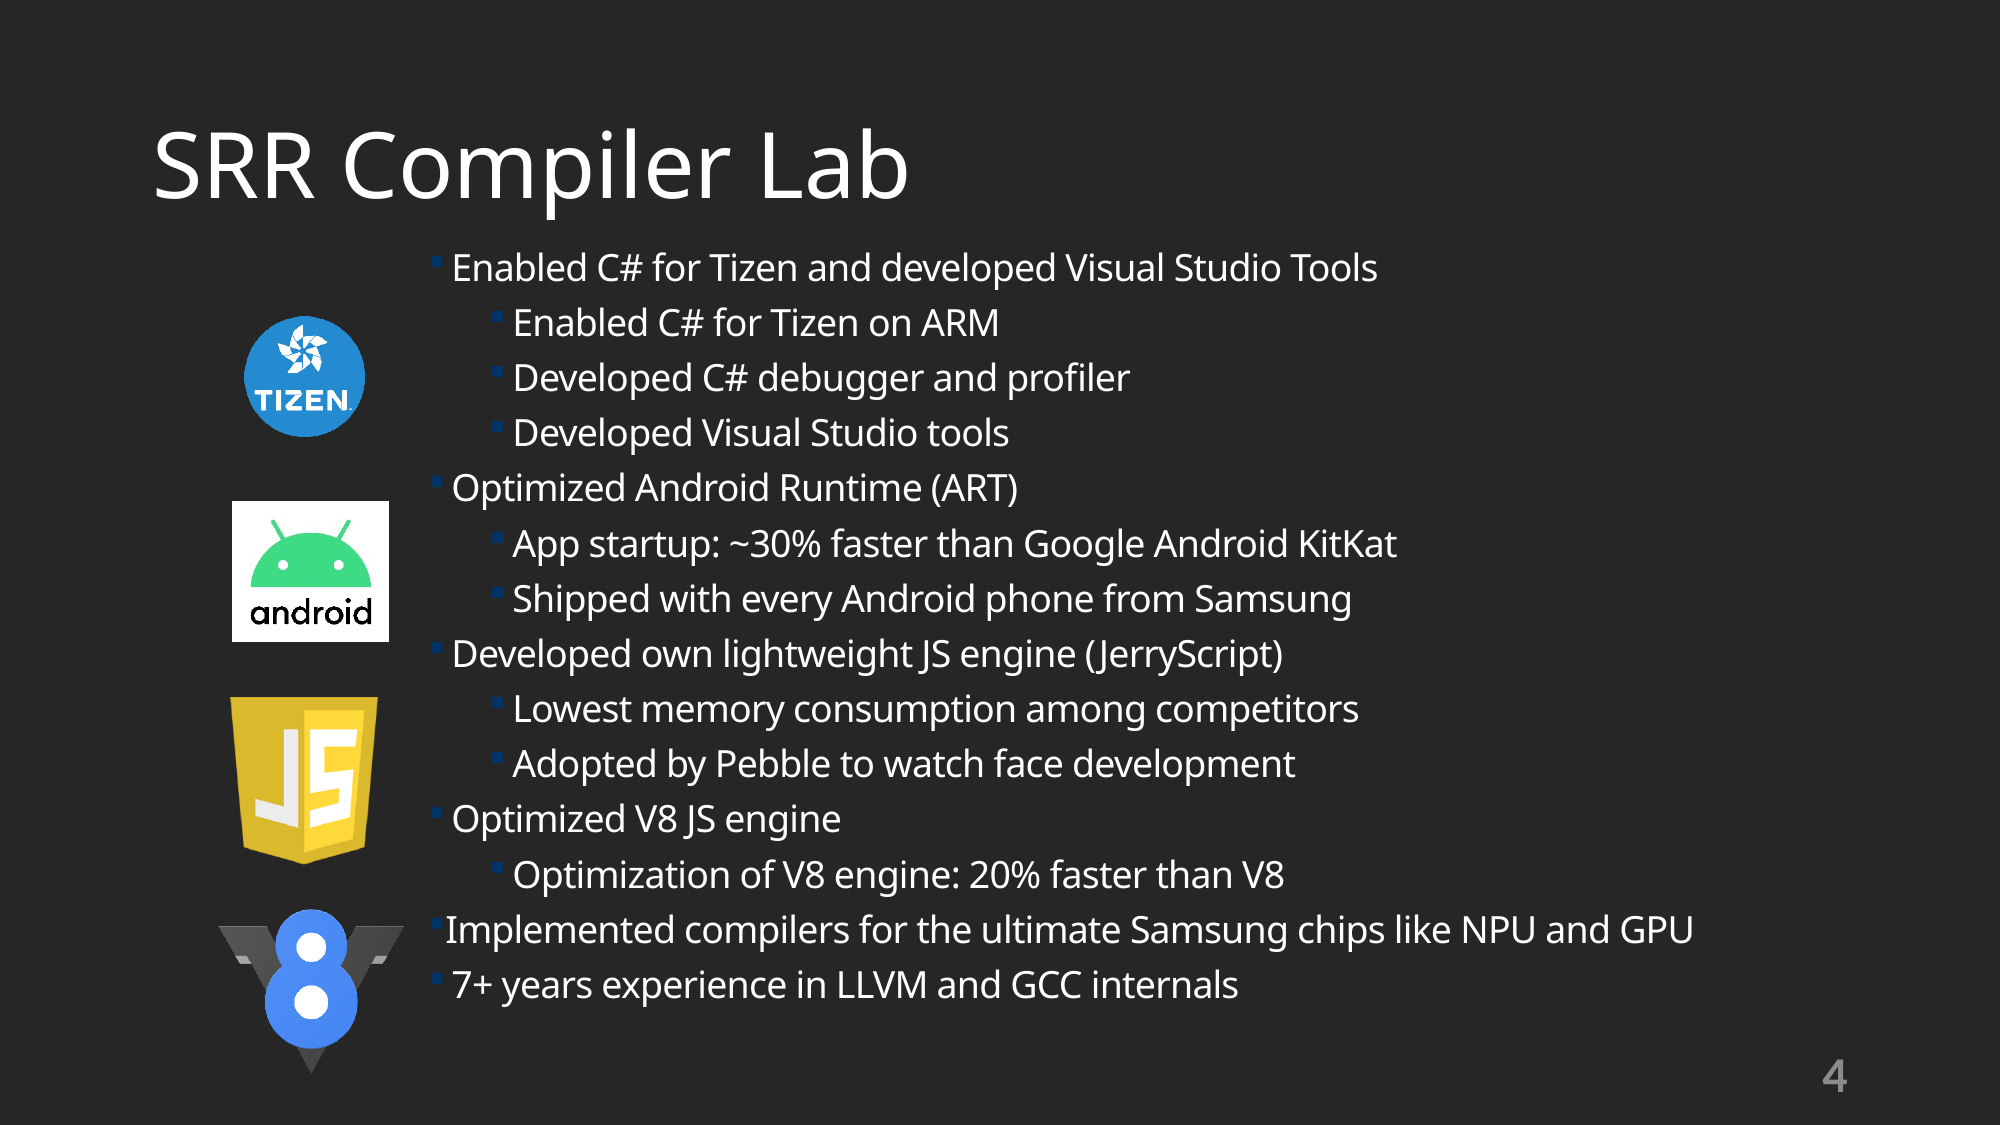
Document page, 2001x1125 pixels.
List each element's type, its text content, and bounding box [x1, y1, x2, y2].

picture [212, 892, 410, 1090]
picture [138, 687, 470, 874]
picture [244, 316, 365, 437]
list Enabled C# for Tizen and developed Visual Studio Tools Enabled C# for Tizen on ARM Developed C# debugger and profiler Developed Visual Studio tools Optimized Android Runtime (ART) App startup: ~30% faster than Google Android KitKat Shipped with every Android phone from Samsung Developed own lightweight JS engine (JerryScript) Lowest memory consumption among competitors Adopted by Pebble to watch face development Optimized V8 JS engine Optimization of V8 engine: 20% faster than V8 Implemented compilers for the ultimate Samsung chips like NPU and GPU 7+ years experience in LLVM and GCC internals [413, 236, 1814, 1093]
title SRR Compiler Lab [137, 59, 1863, 278]
picture [232, 501, 389, 643]
slide_number 4 [1412, 1042, 1863, 1103]
